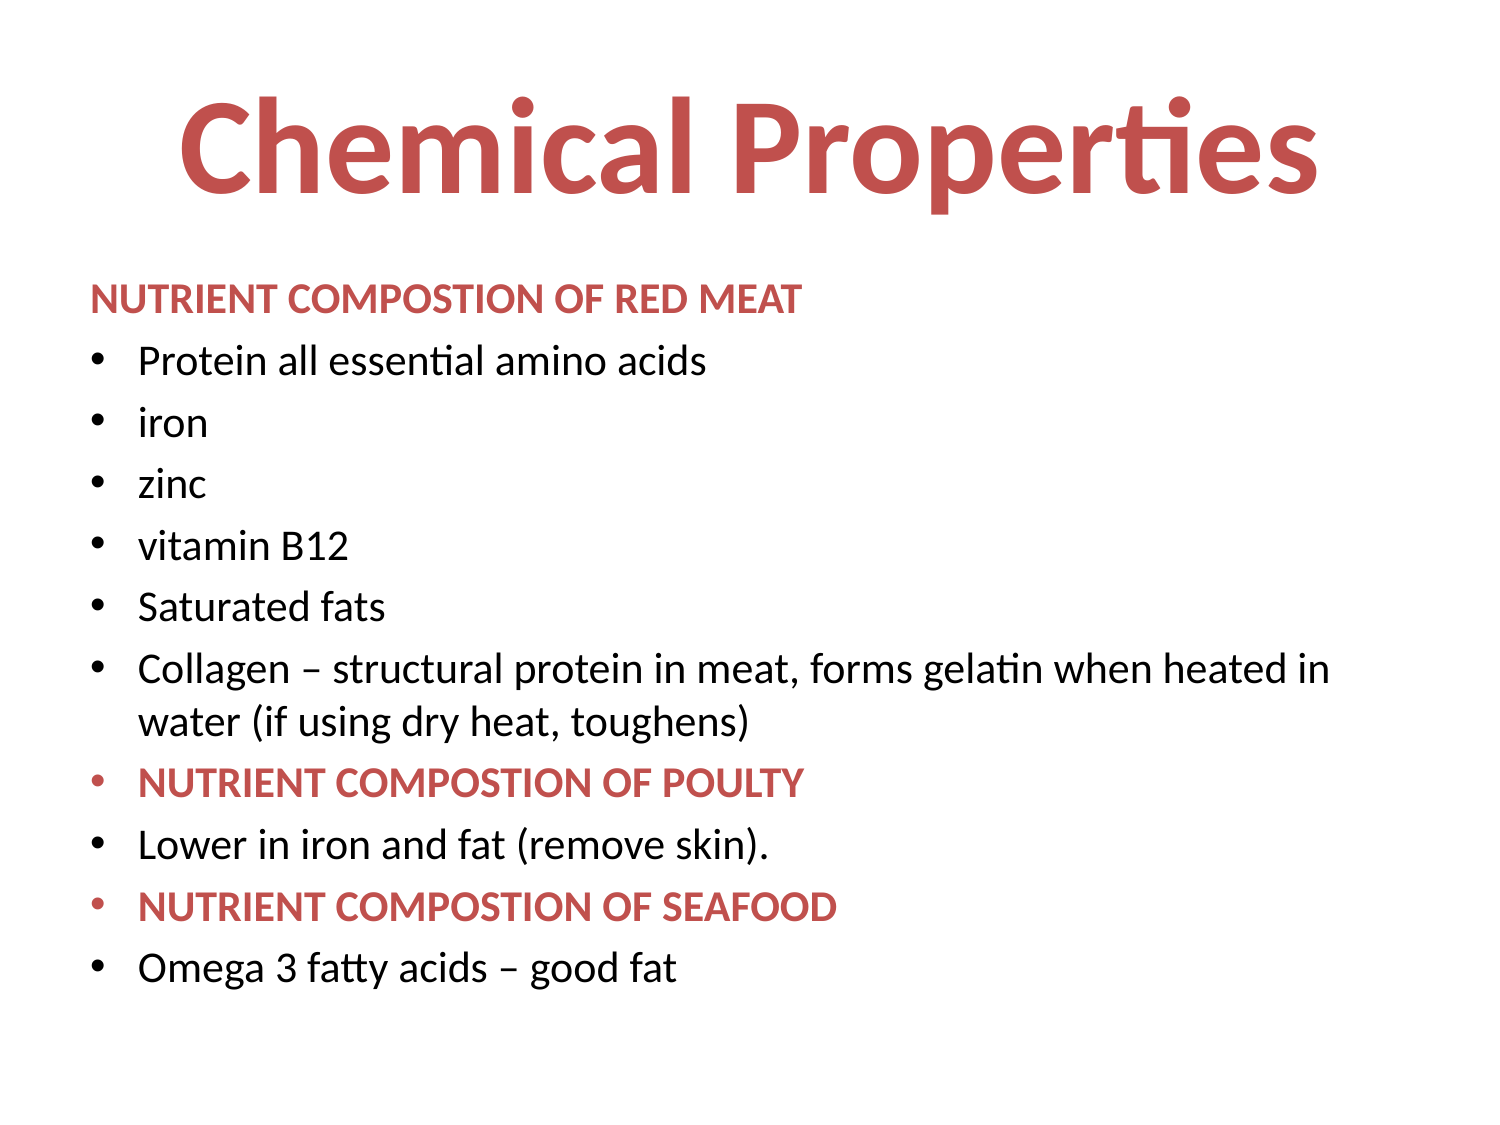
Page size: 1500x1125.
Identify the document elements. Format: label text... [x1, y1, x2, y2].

title Chemical Properties [75, 45, 1425, 233]
list NUTRIENT COMPOSTION OF RED MEAT Protein all essential amino acids iron zinc vitamin B12 Saturated fats Collagen – structural protein in meat, forms gelatin when heated in water (if using dry heat, toughens) NUTRIENT COMPOSTION OF POULTY Lower in iron and fat (remove skin). NUTRIENT COMPOSTION OF SEAFOOD Omega 3 fatty acids – good fat [75, 262, 1425, 1005]
